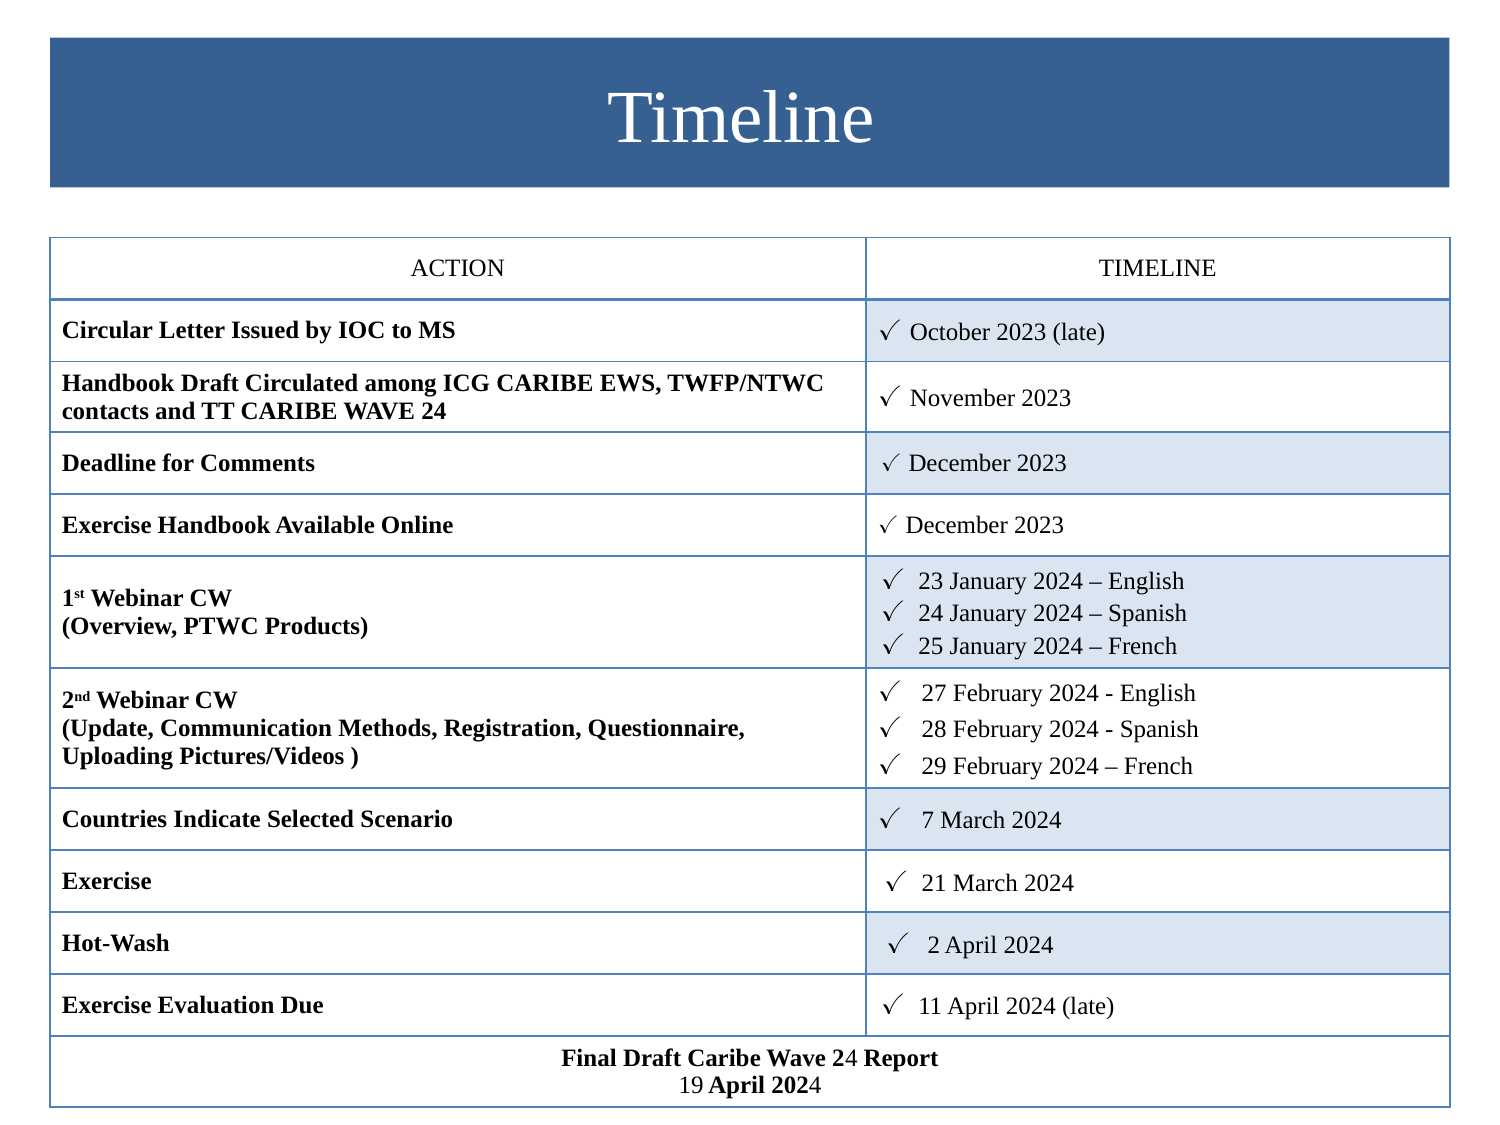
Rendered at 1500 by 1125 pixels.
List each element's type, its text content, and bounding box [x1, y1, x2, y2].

table_cell Circular Letter Issued by IOC to MS [51, 301, 865, 361]
table_cell Exercise Evaluation Due [51, 975, 865, 1035]
table_cell Exercise [51, 851, 865, 911]
table_cell 2nd Webinar CW (Update, Communication Methods, Registration, Questionnaire, Uploading Pictures/Videos ) [51, 669, 865, 787]
table_cell ✓ 11 April 2024 (late) [867, 975, 1449, 1035]
table_cell ✓ 21 March 2024 [867, 851, 1449, 911]
table_cell ✓ 23 January 2024 – English ✓ 24 January 2024 – Spanish ✓ 25 January 2024 – French [867, 557, 1449, 667]
table_cell Final Draft Caribe Wave 24 Report 19 April 2024 [51, 1037, 1449, 1106]
table_cell ✓ 7 March 2024 [867, 789, 1449, 849]
table_cell Hot-Wash [51, 913, 865, 973]
table_cell ✓ November 2023 [867, 362, 1449, 431]
table_cell ✓ 27 February 2024 - English ✓ 28 February 2024 - Spanish ✓ 29 February 2024 – French [867, 669, 1449, 787]
table_cell Deadline for Comments [51, 433, 865, 493]
table_cell ✓ December 2023 [867, 495, 1449, 555]
table_cell ✓ December 2023 [867, 433, 1449, 493]
table_cell 1st Webinar CW (Overview, PTWC Products) [51, 557, 865, 667]
title Timeline [50, 37, 1450, 188]
table_cell Countries Indicate Selected Scenario [51, 789, 865, 849]
table_header TIMELINE [867, 238, 1449, 298]
table_cell Exercise Handbook Available Online [51, 495, 865, 555]
table_cell ✓ October 2023 (late) [867, 301, 1449, 361]
table_cell Handbook Draft Circulated among ICG CARIBE EWS, TWFP/NTWC contacts and TT CARIBE WAVE 24 [51, 362, 865, 431]
table_header ACTION [51, 238, 865, 298]
table_cell ✓ 2 April 2024 [867, 913, 1449, 973]
